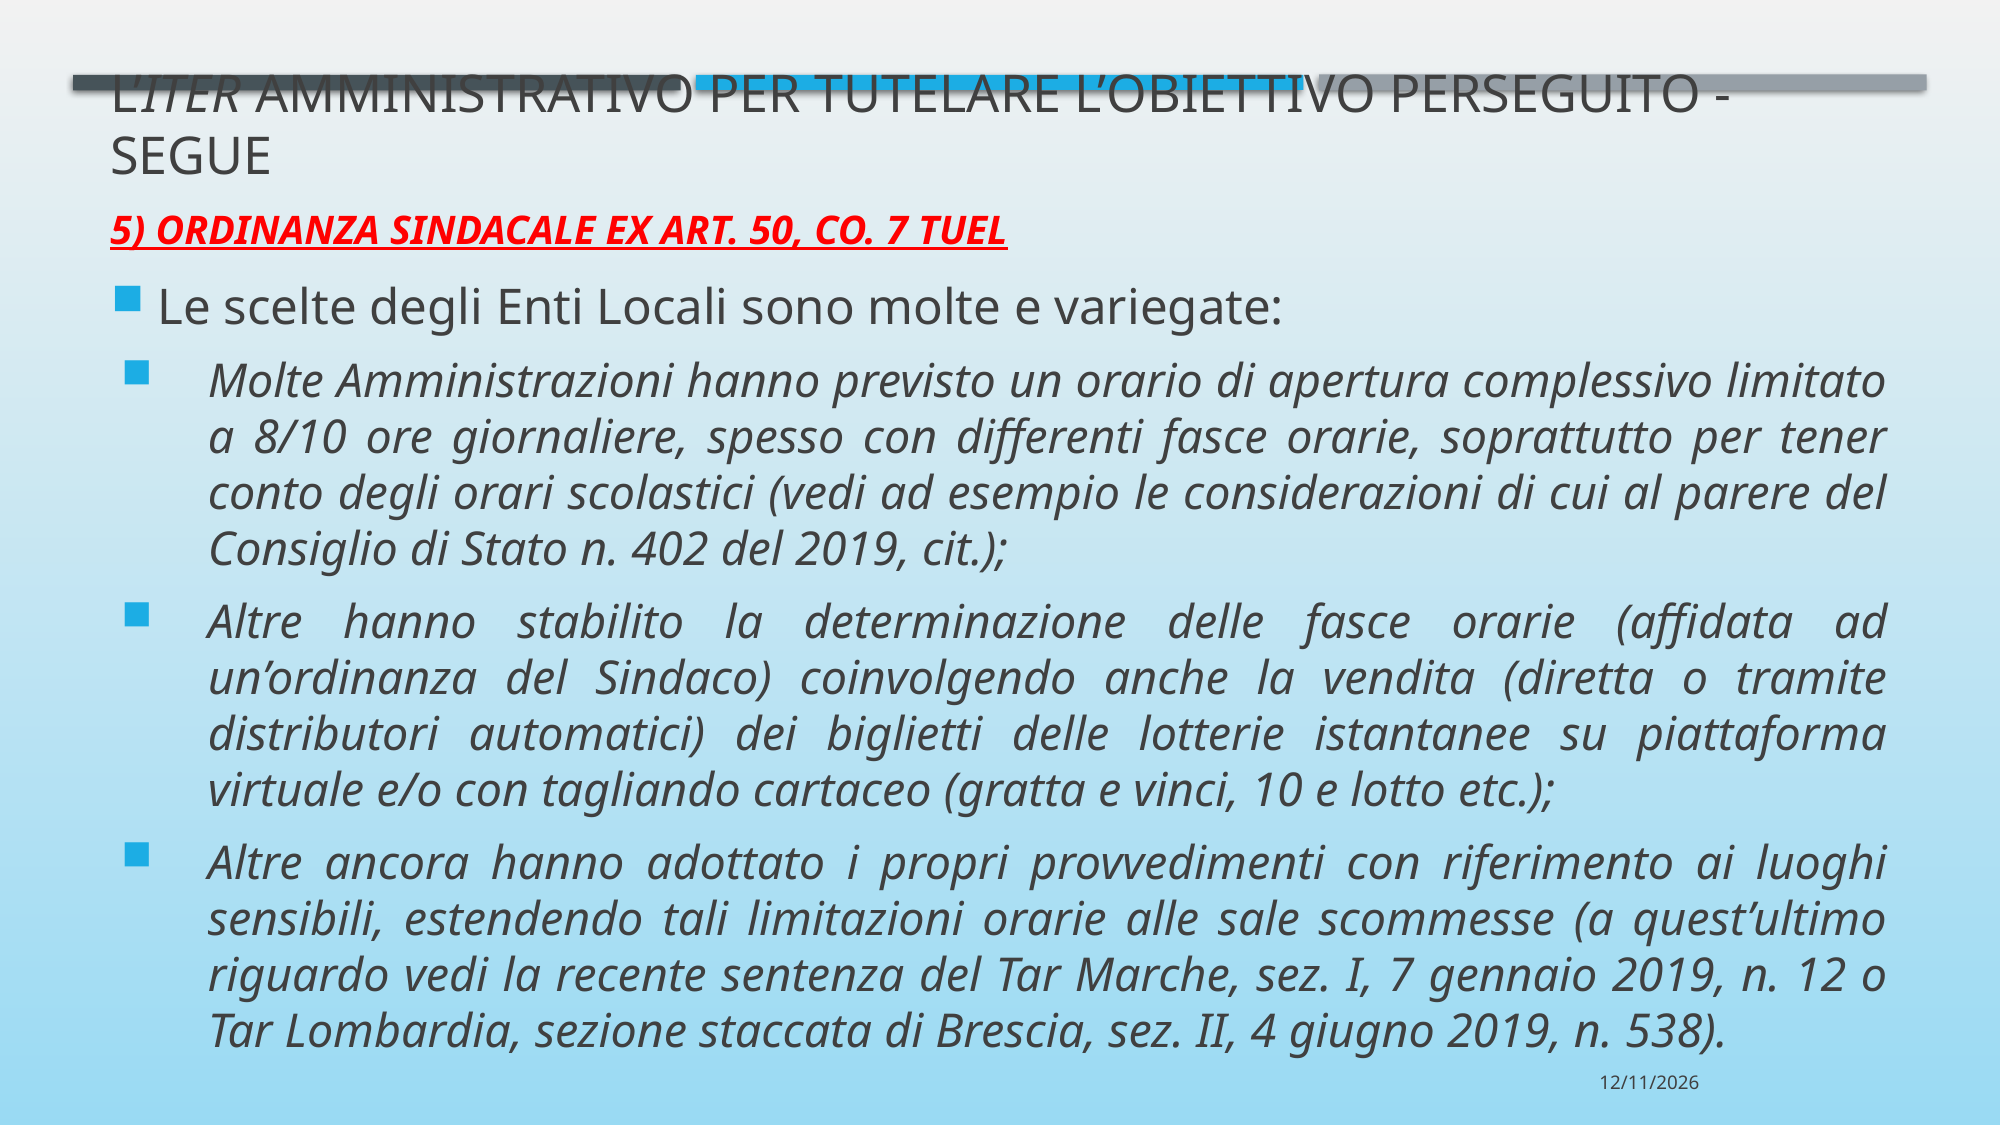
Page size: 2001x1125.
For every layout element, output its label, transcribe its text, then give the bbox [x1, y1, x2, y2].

title L’iter amministrativo per tutelare l’obiettivo perseguito - SEGUE [95, 115, 1905, 192]
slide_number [1247, 1053, 1715, 1114]
list 5) ORDINANZA SINDACALE EX ART. 50, CO. 7 TUEL Le scelte degli Enti Locali sono molte e variegate: Molte Amministrazioni hanno previsto un orario di apertura complessivo limitato a 8/10 ore giornaliere, spesso con differenti fasce orarie, soprattutto per tener conto degli orari scolastici (vedi ad esempio le considerazioni di cui al parere del Consiglio di Stato n. 402 del 2019, cit.); Altre hanno stabilito la determinazione delle fasce orarie (affidata ad un’ordinanza del Sindaco) coinvolgendo anche la vendita (diretta o tramite distributori automatici) dei biglietti delle lotterie istantanee su piattaforma virtuale e/o con tagliando cartaceo (gratta e vinci, 10 e lotto etc.); Altre ancora hanno adottato i propri provvedimenti con riferimento ai luoghi sensibili, estendendo tali limitazioni orarie alle sale scommesse (a quest’ultimo riguardo vedi la recente sentenza del Tar Marche, sez. I, 7 gennaio 2019, n. 12 o Tar Lombardia, sezione staccata di Brescia, sez. II, 4 giugno 2019, n. 538). [95, 192, 1905, 1080]
